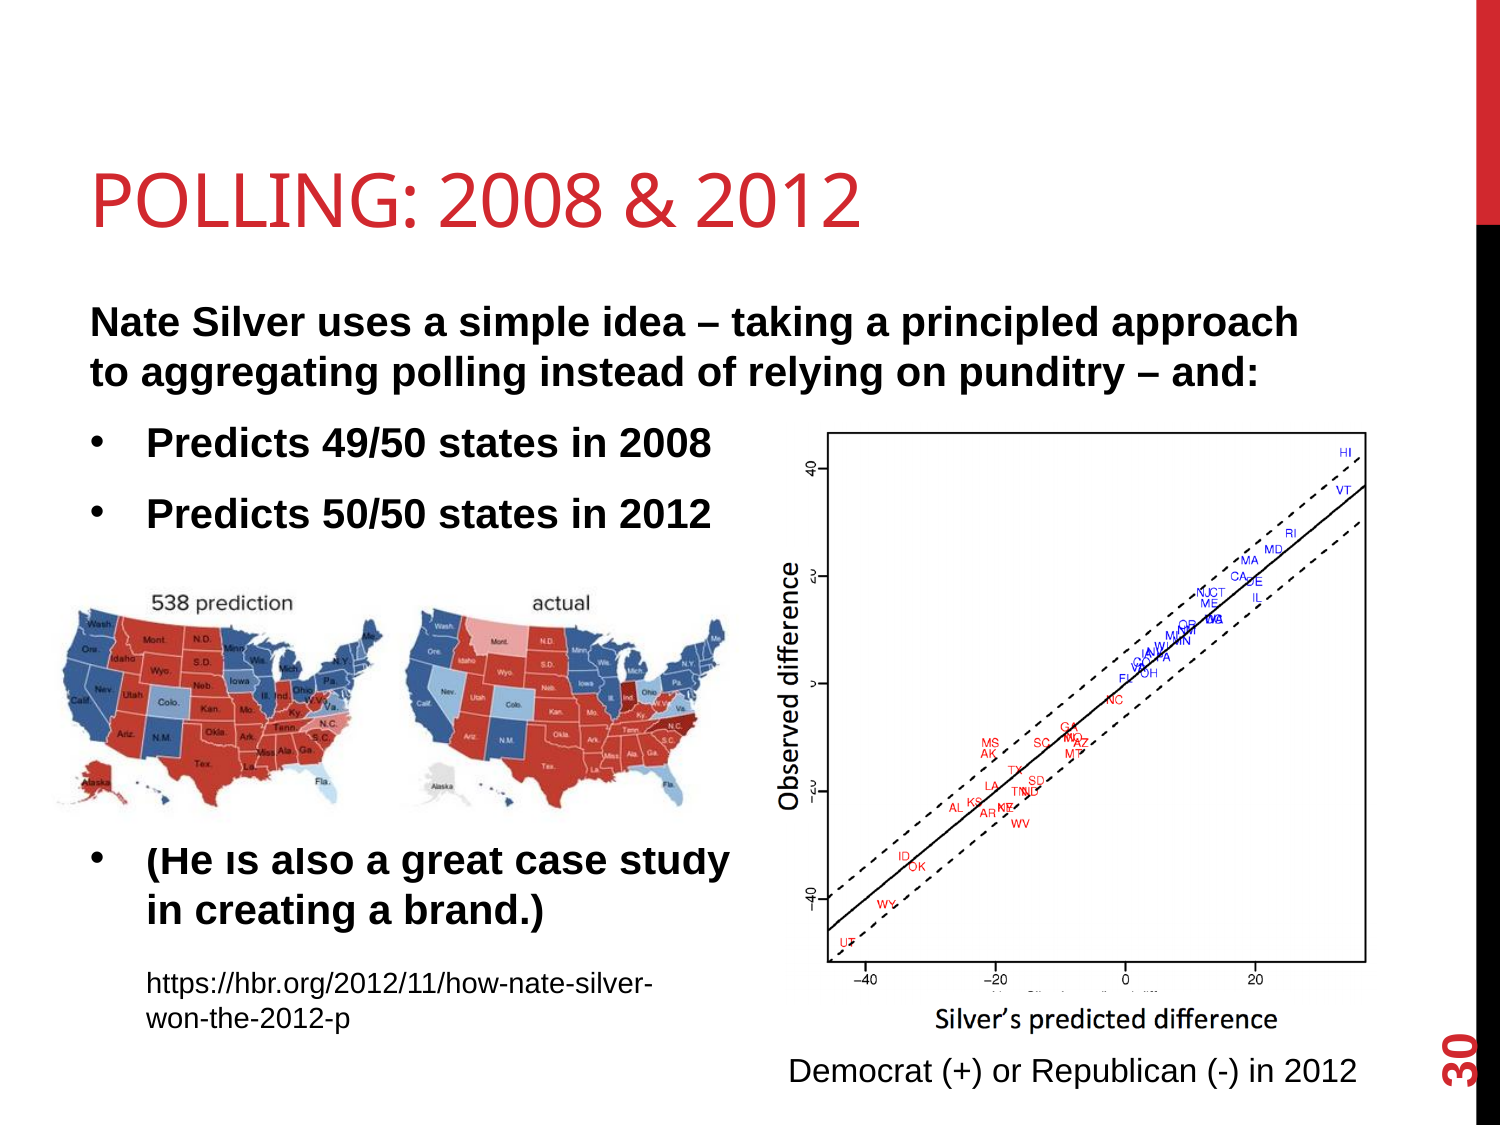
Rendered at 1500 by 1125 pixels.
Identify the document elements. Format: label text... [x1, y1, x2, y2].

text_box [773, 422, 1377, 1098]
text_box Polling: 2008 & 2012 [74, 25, 1025, 250]
text_box Nate Silver uses a simple idea – taking a principled approach to aggregating polling instead of relying on punditry – and: Predicts 49/50 states in 2008 Predicts 50/50 states in 2012 (He is also a great case study in creating a brand.) [74, 287, 1325, 1005]
text_box https://hbr.org/2012/11/how-nate-silver-won-the-2012-p [131, 957, 669, 1042]
picture [42, 576, 748, 848]
text_box <number> [1427, 887, 1488, 1104]
